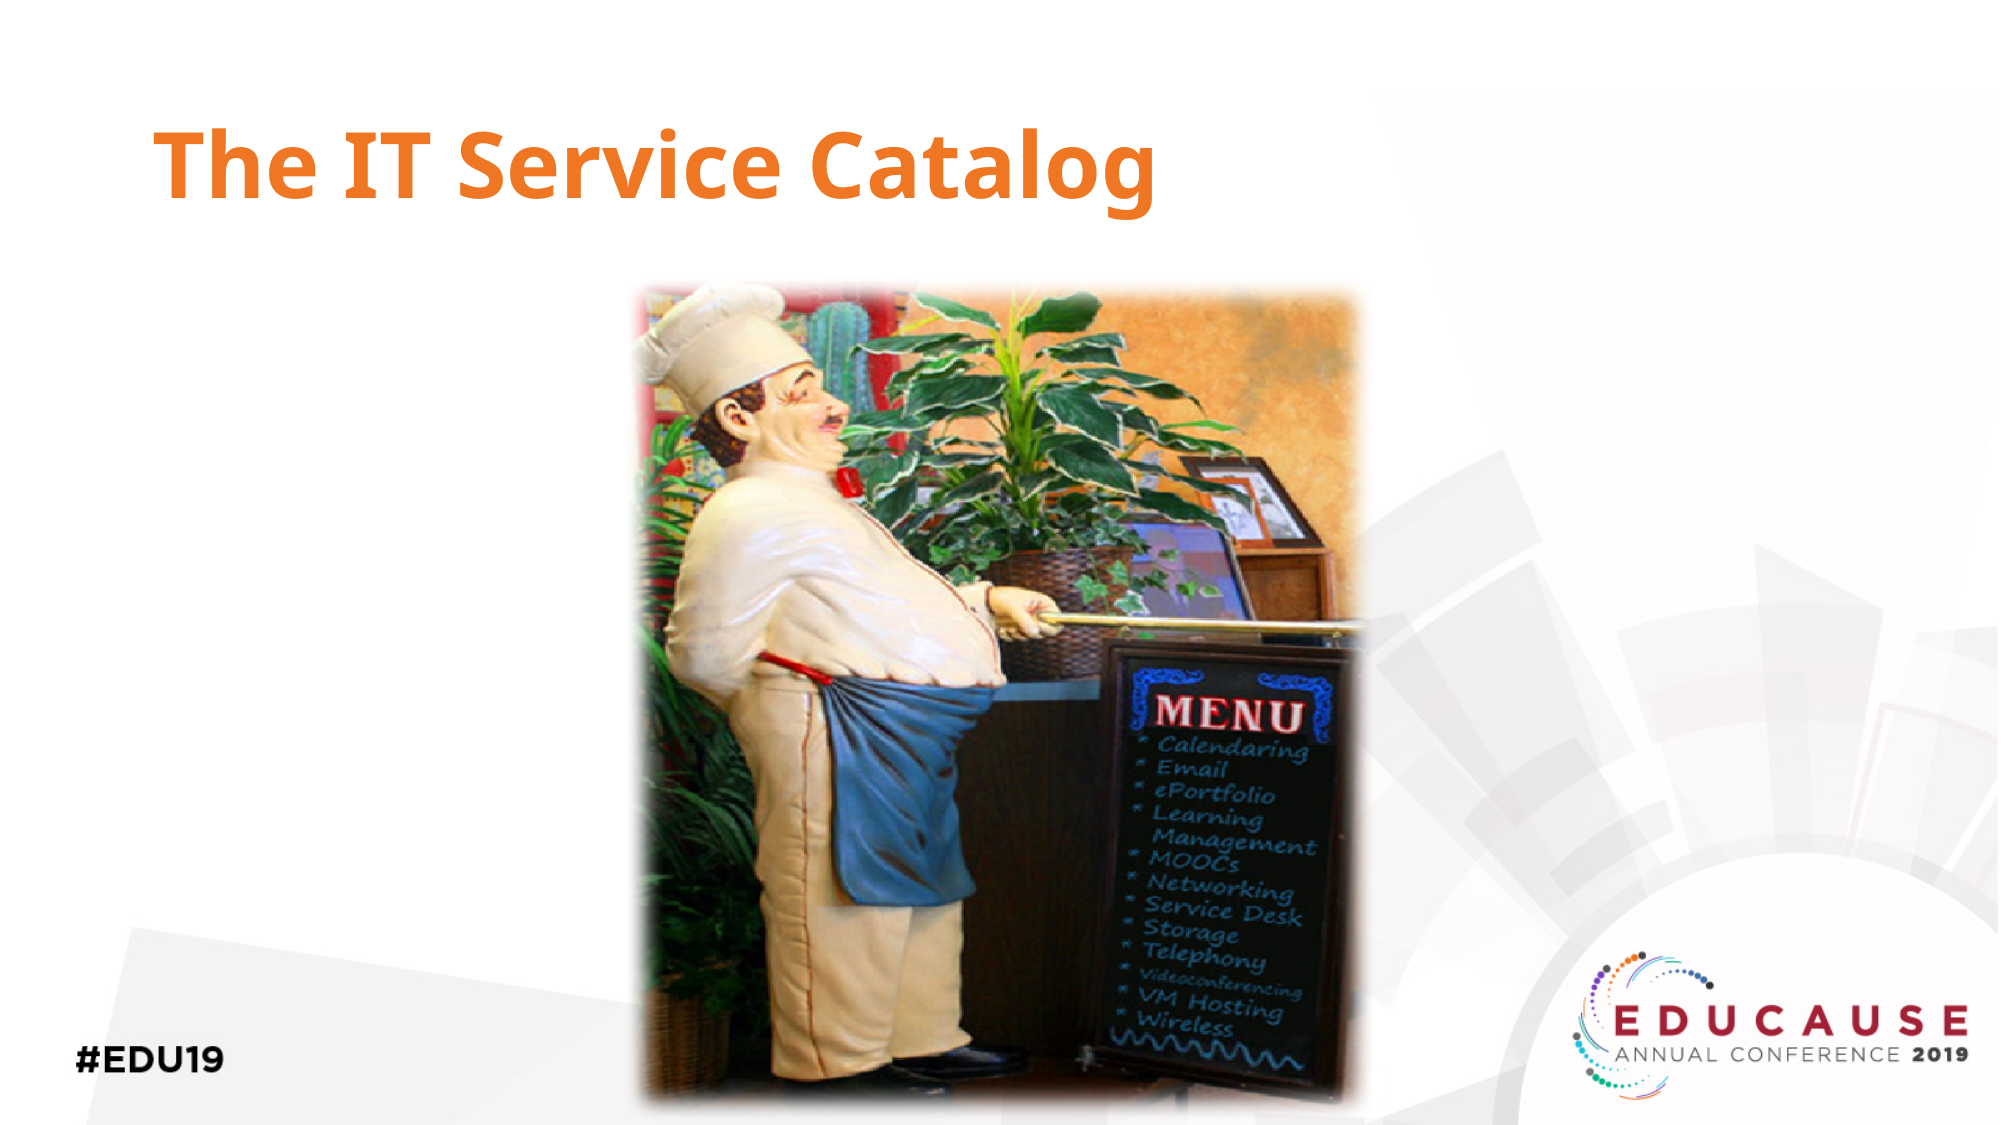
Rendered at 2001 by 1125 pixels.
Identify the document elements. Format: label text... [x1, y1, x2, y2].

picture [0, 0, 2001, 1125]
title The IT Service Catalog [137, 59, 1863, 278]
